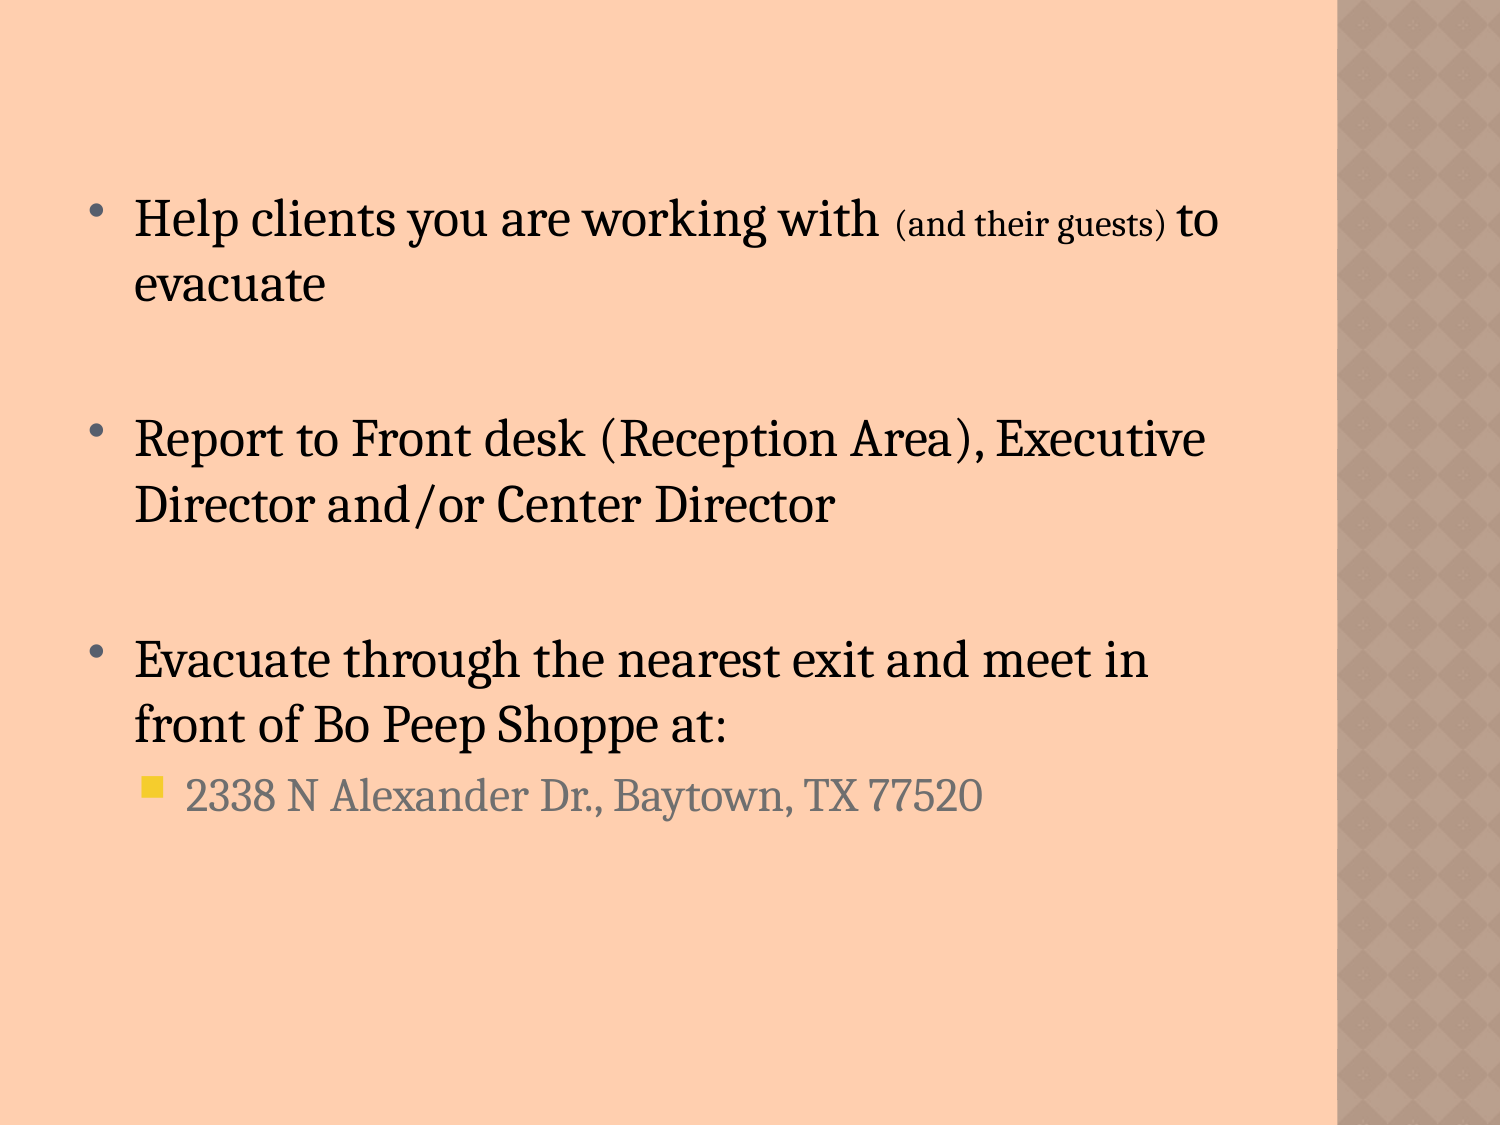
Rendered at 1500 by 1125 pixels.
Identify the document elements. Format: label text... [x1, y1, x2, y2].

list Help clients you are working with (and their guests) to evacuate Report to Front desk (Reception Area), Executive Director and/or Center Director Evacuate through the nearest exit and meet in front of Bo Peep Shoppe at: 2338 N Alexander Dr., Baytown, TX 77520 [75, 174, 1263, 1059]
